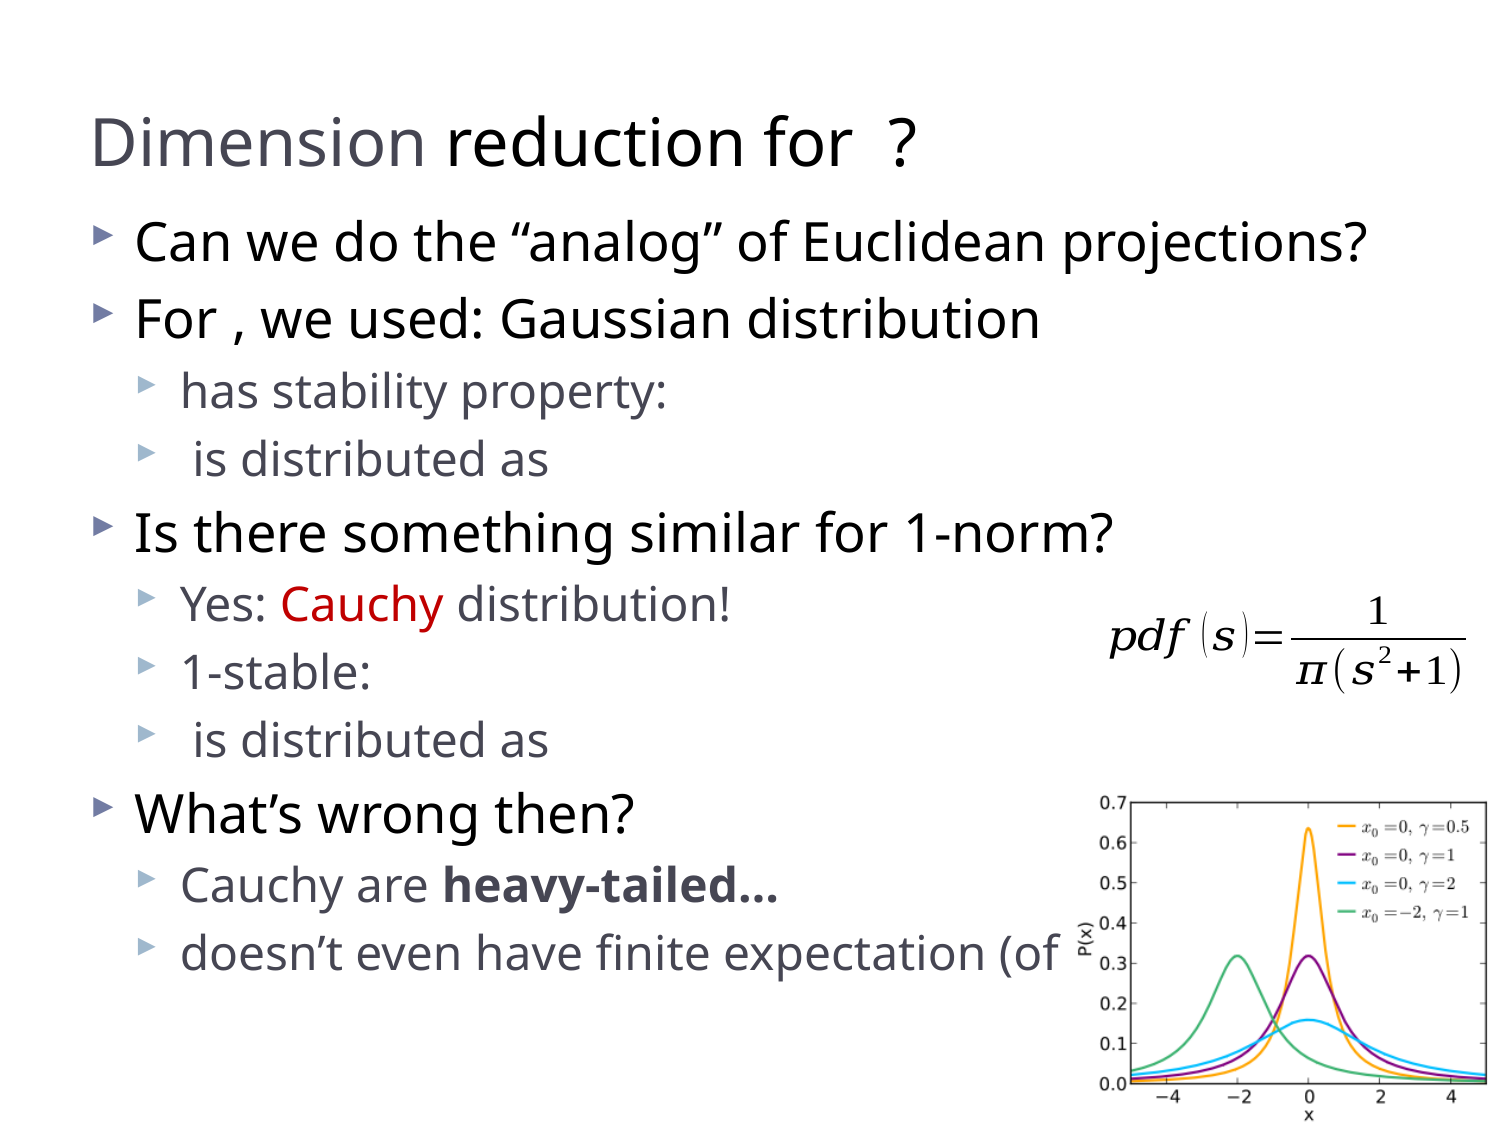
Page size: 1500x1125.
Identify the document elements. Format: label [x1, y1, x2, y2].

picture [1071, 782, 1500, 1125]
